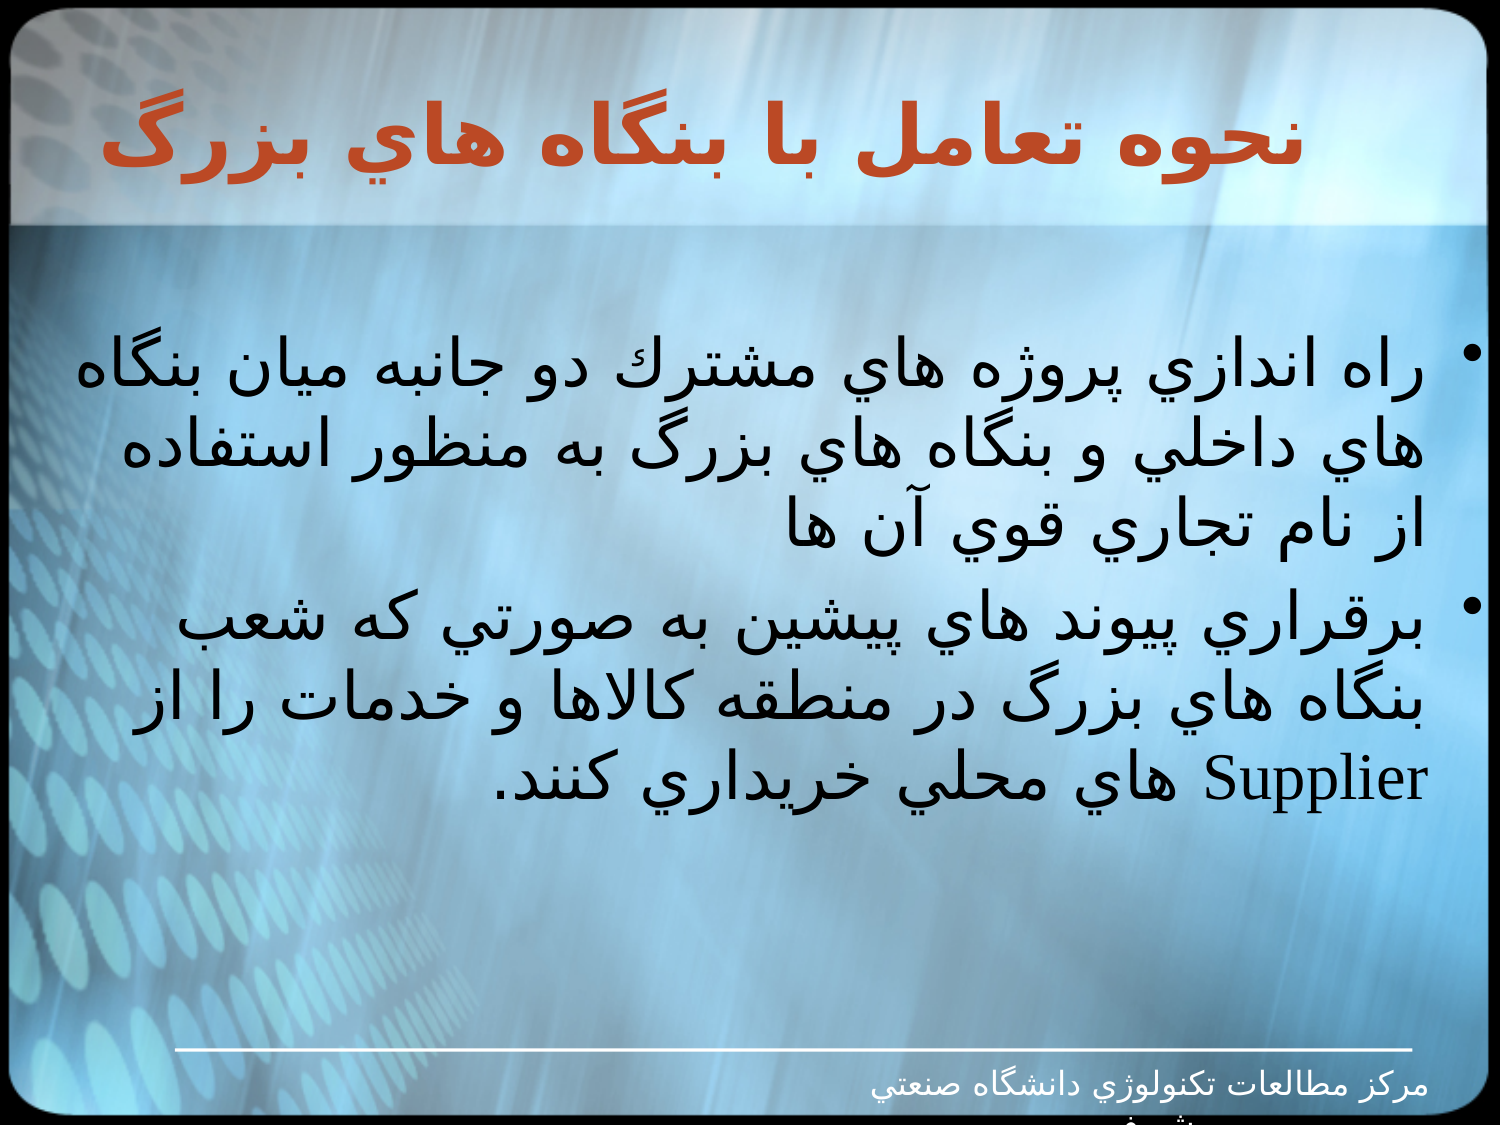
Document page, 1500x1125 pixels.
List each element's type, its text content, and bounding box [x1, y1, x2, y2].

footer مرکز مطالعات تکنولوژي دانشگاه صنعتي شريف [849, 1054, 1451, 1125]
list راه اندازي پروژه هاي مشترك دو جانبه ميان بنگاه هاي داخلي و بنگاه هاي بزرگ به منظور استفاده از نام تجاري قوي آن ها برقراري پيوند هاي پيشين به صورتي كه شعب بنگاه هاي بزرگ در منطقه كالاها و خدمات را از Supplier هاي محلي خريداري كنند. [37, 312, 1500, 1026]
picture [0, 0, 1500, 1125]
title نحوه تعامل با بنگاه هاي بزرگ [49, 37, 1326, 226]
